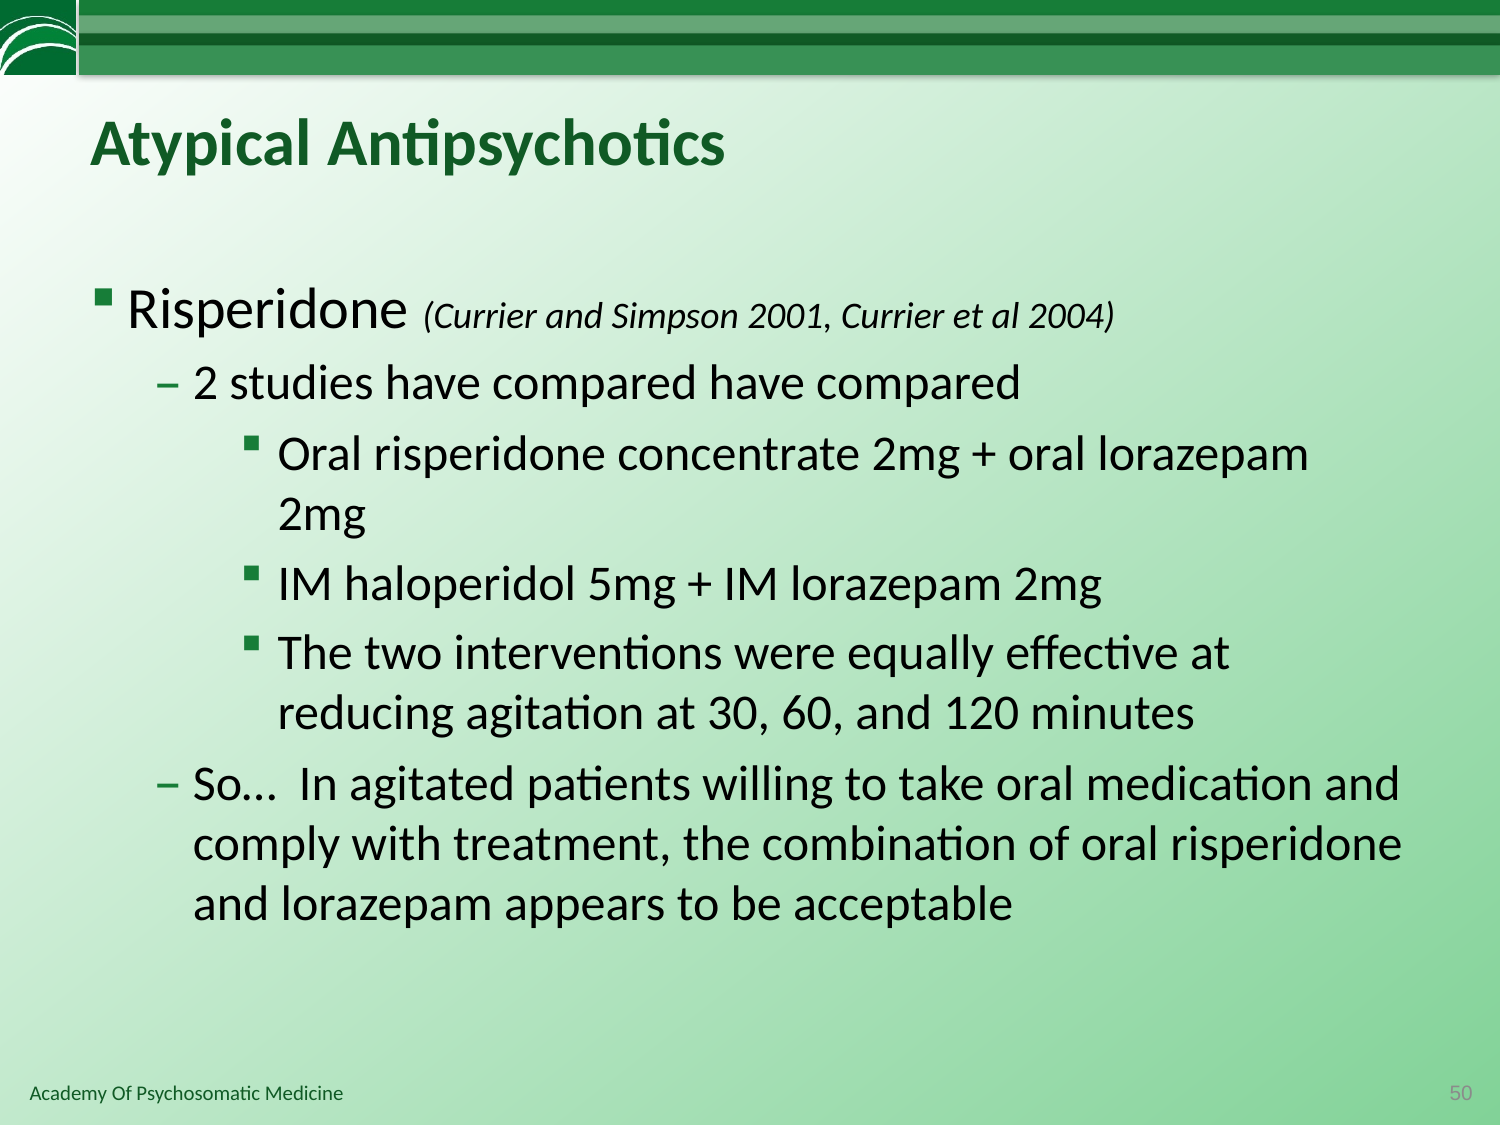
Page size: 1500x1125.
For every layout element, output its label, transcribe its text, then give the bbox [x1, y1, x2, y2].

slide_number 50 [1427, 1062, 1488, 1122]
title Atypical Antipsychotics [75, 45, 1425, 233]
picture [0, 0, 76, 75]
list Risperidone (Currier and Simpson 2001, Currier et al 2004) 2 studies have compared have compared Oral risperidone concentrate 2mg + oral lorazepam 2mg IM haloperidol 5mg + IM lorazepam 2mg The two interventions were equally effective at reducing agitation at 30, 60, and 120 minutes So… In agitated patients willing to take oral medication and comply with treatment, the combination of oral risperidone and lorazepam appears to be acceptable [75, 262, 1425, 1005]
